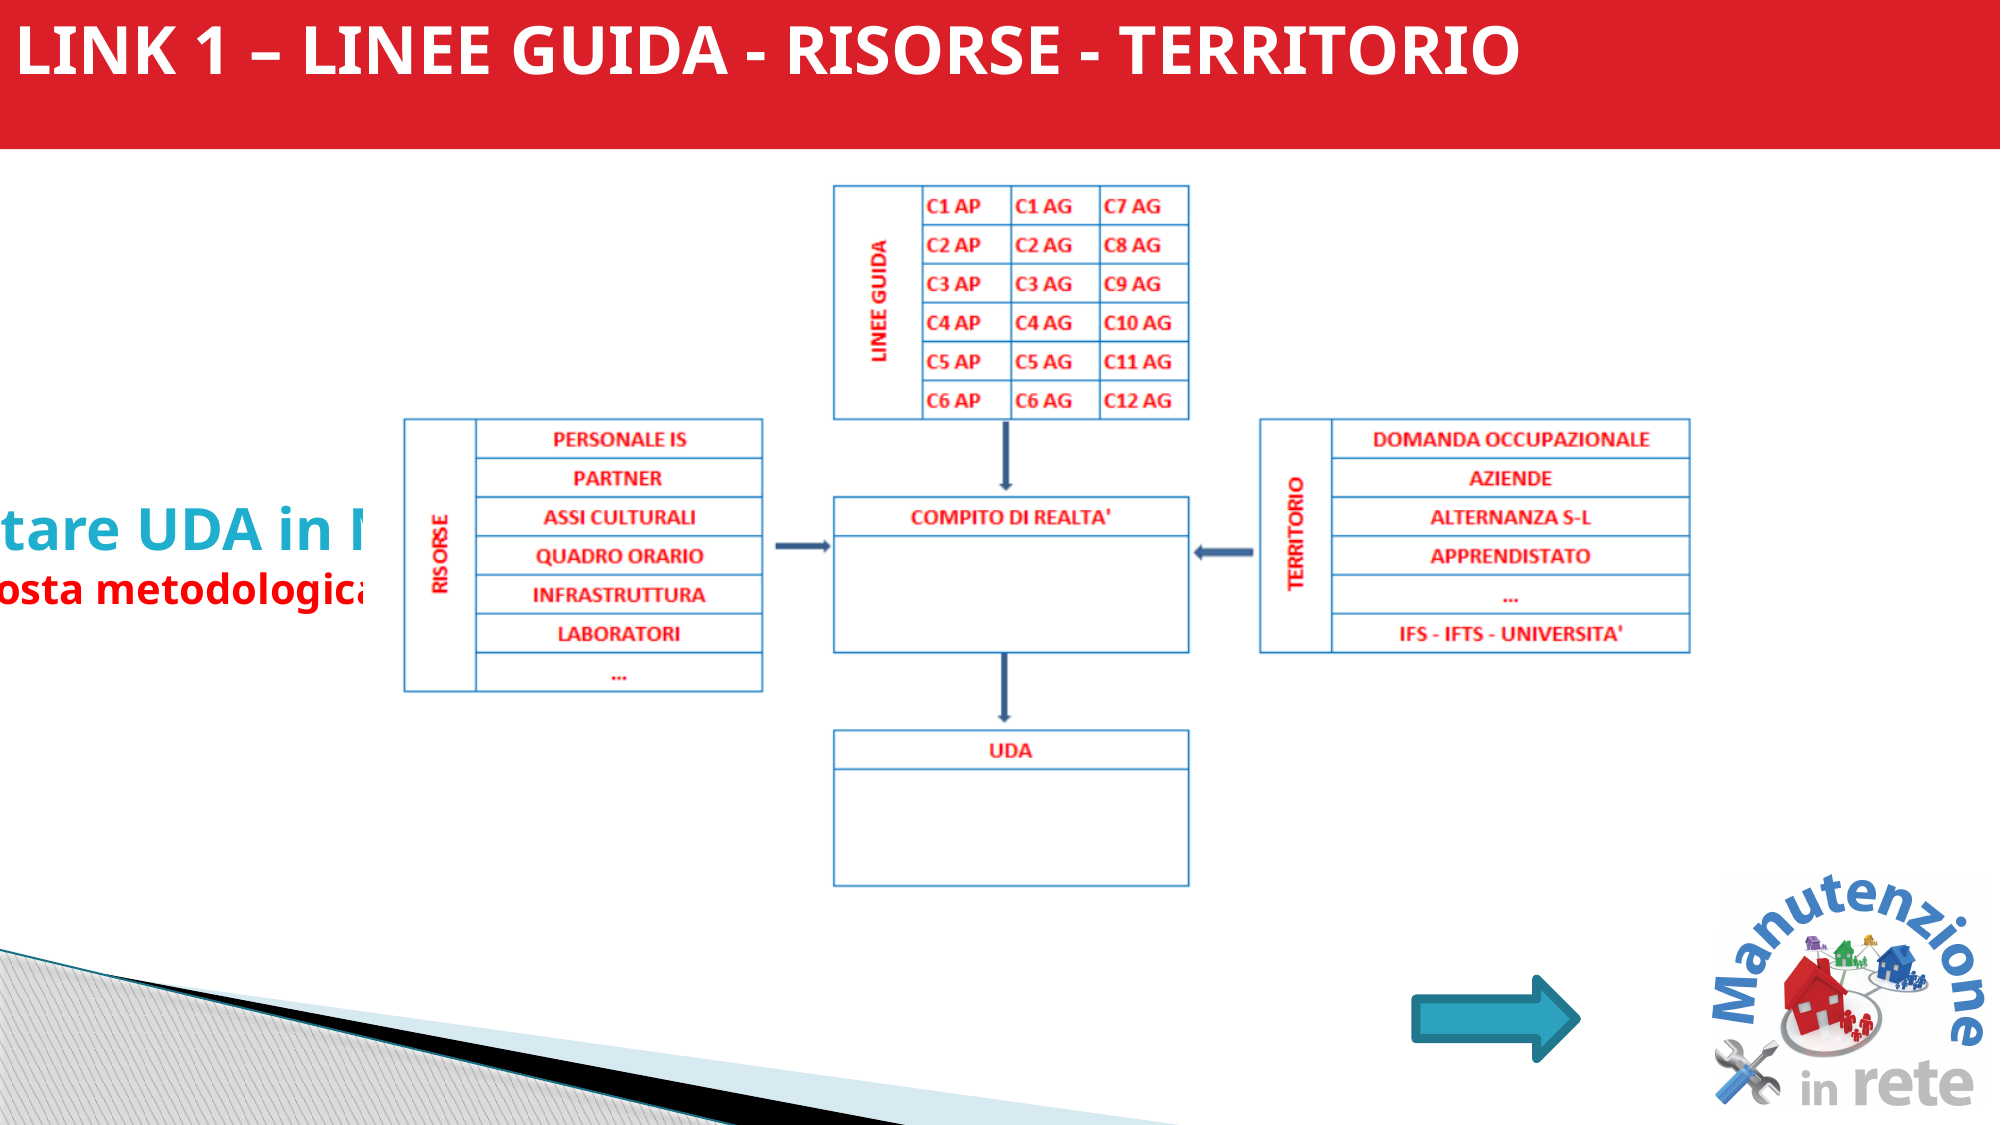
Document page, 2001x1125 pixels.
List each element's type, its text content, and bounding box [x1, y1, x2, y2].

text_box [1411, 974, 1581, 1064]
picture [362, 164, 1985, 1106]
title LINK 1 – LINEE GUIDA - RISORSE - TERRITORIO [0, 0, 2000, 150]
text_box Progettare UDA in MAT proposta metodologica [0, 481, 357, 624]
